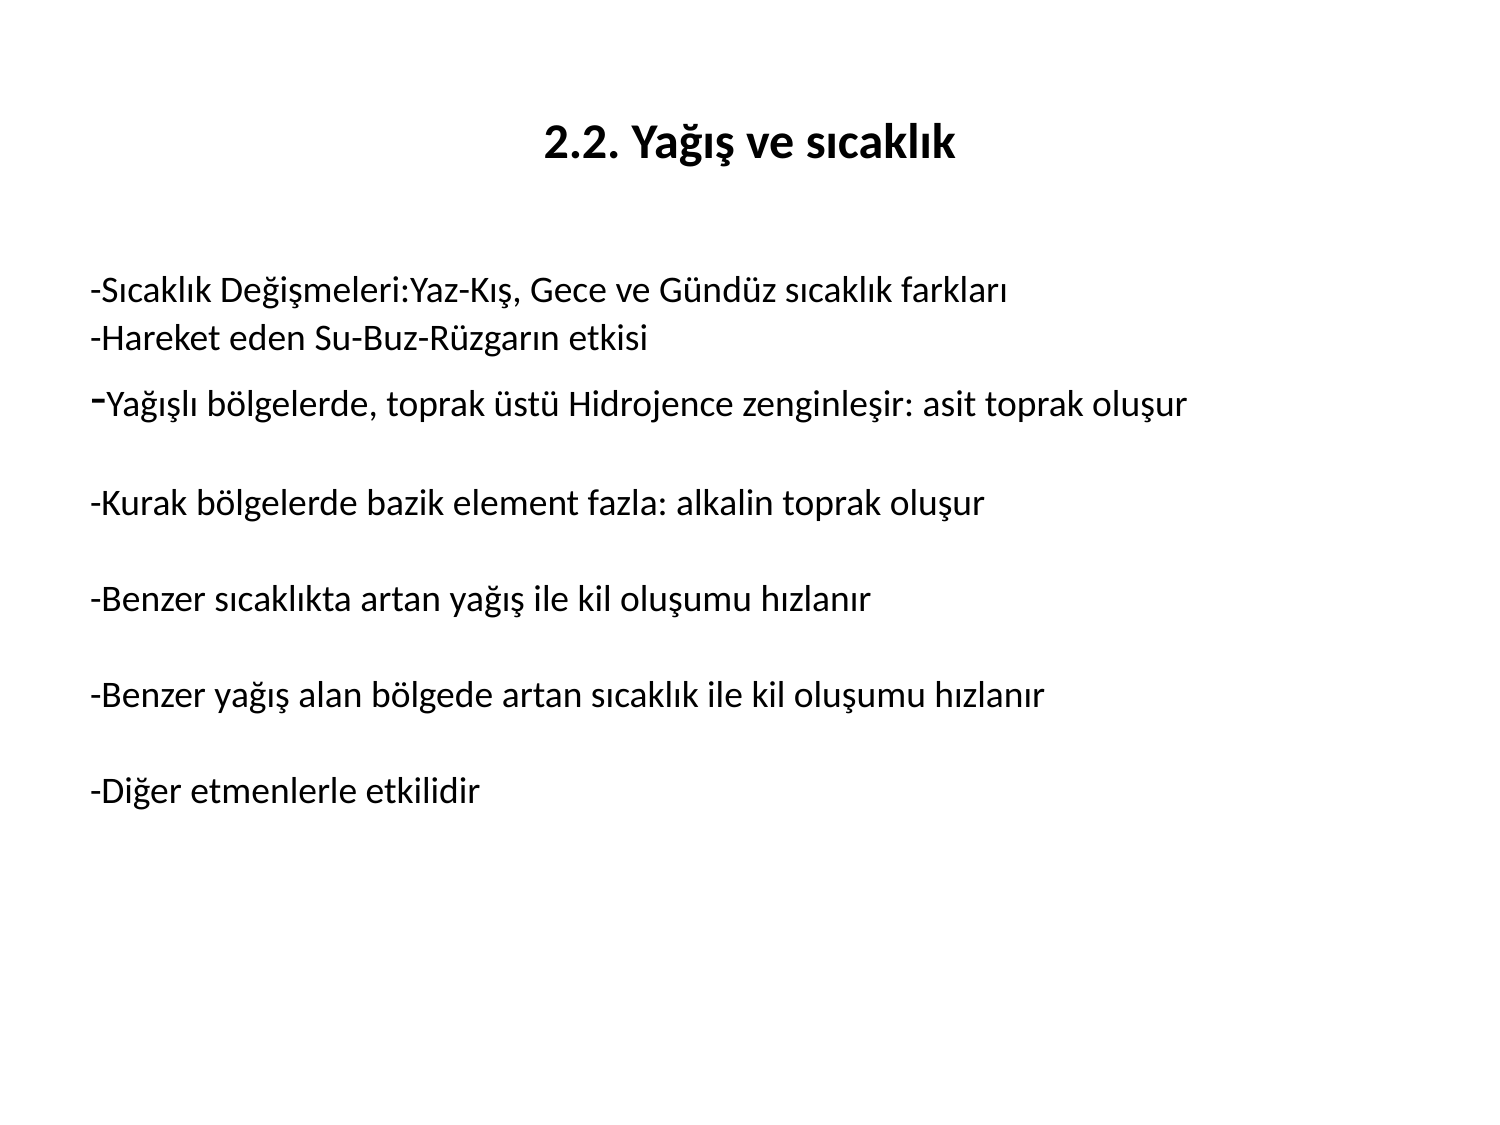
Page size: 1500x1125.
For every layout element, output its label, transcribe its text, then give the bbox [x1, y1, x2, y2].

title 2.2. Yağış ve sıcaklık [75, 45, 1425, 233]
list -Sıcaklık Değişmeleri:Yaz-Kış, Gece ve Gündüz sıcaklık farkları -Hareket eden Su-Buz-Rüzgarın etkisi -Yağışlı bölgelerde, toprak üstü Hidrojence zenginleşir: asit toprak oluşur -Kurak bölgelerde bazik element fazla: alkalin toprak oluşur -Benzer sıcaklıkta artan yağış ile kil oluşumu hızlanır -Benzer yağış alan bölgede artan sıcaklık ile kil oluşumu hızlanır -Diğer etmenlerle etkilidir [75, 262, 1425, 1005]
